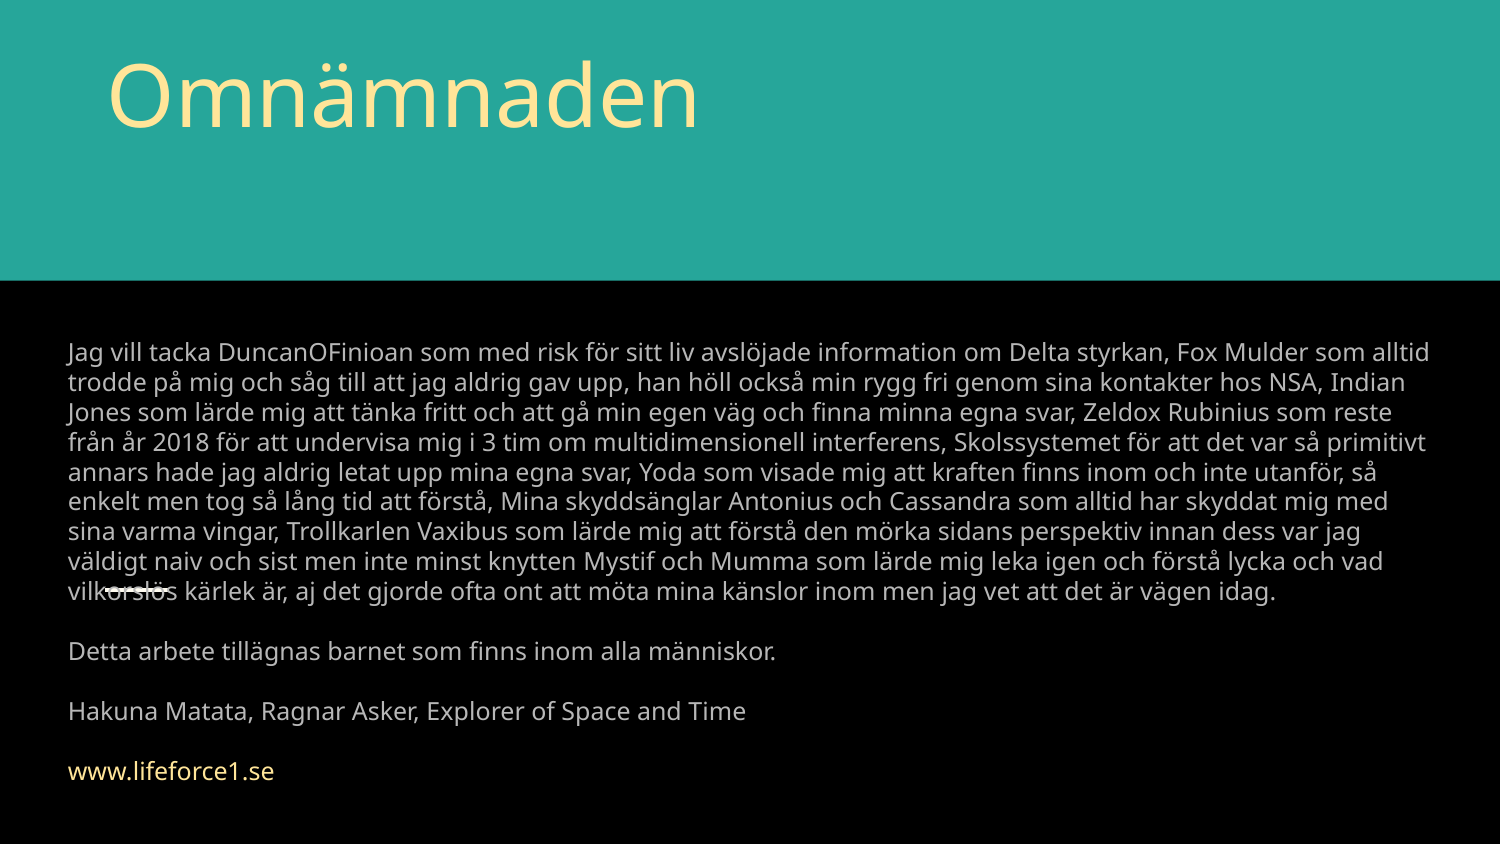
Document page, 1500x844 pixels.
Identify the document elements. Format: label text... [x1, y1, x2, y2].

subtitle Jag vill tacka DuncanOFinioan som med risk för sitt liv avslöjade information om Delta styrkan, Fox Mulder som alltid trodde på mig och såg till att jag aldrig gav upp, han höll också min rygg fri genom sina kontakter hos NSA, Indian Jones som lärde mig att tänka fritt och att gå min egen väg och finna minna egna svar, Zeldox Rubinius som reste från år 2018 för att undervisa mig i 3 tim om multidimensionell interferens, Skolssystemet för att det var så primitivt annars hade jag aldrig letat upp mina egna svar, Yoda som visade mig att kraften finns inom och inte utanför, så enkelt men tog så lång tid att förstå, Mina skyddsänglar Antonius och Cassandra som alltid har skyddat mig med sina varma vingar, Trollkarlen Vaxibus som lärde mig att förstå den mörka sidans perspektiv innan dess var jag väldigt naiv och sist men inte minst knytten Mystif och Mumma som lärde mig leka igen och förstå lycka och vad vilkorslös kärlek är, aj det gjorde ofta ont att möta mina känslor inom men jag vet att det är vägen idag. Detta arbete tillägnas barnet som finns inom alla människor. Hakuna Matata, Ragnar Asker, Explorer of Space and Time www.lifeforce1.se [52, 291, 1451, 832]
title Omnämnaden [91, 42, 1424, 161]
